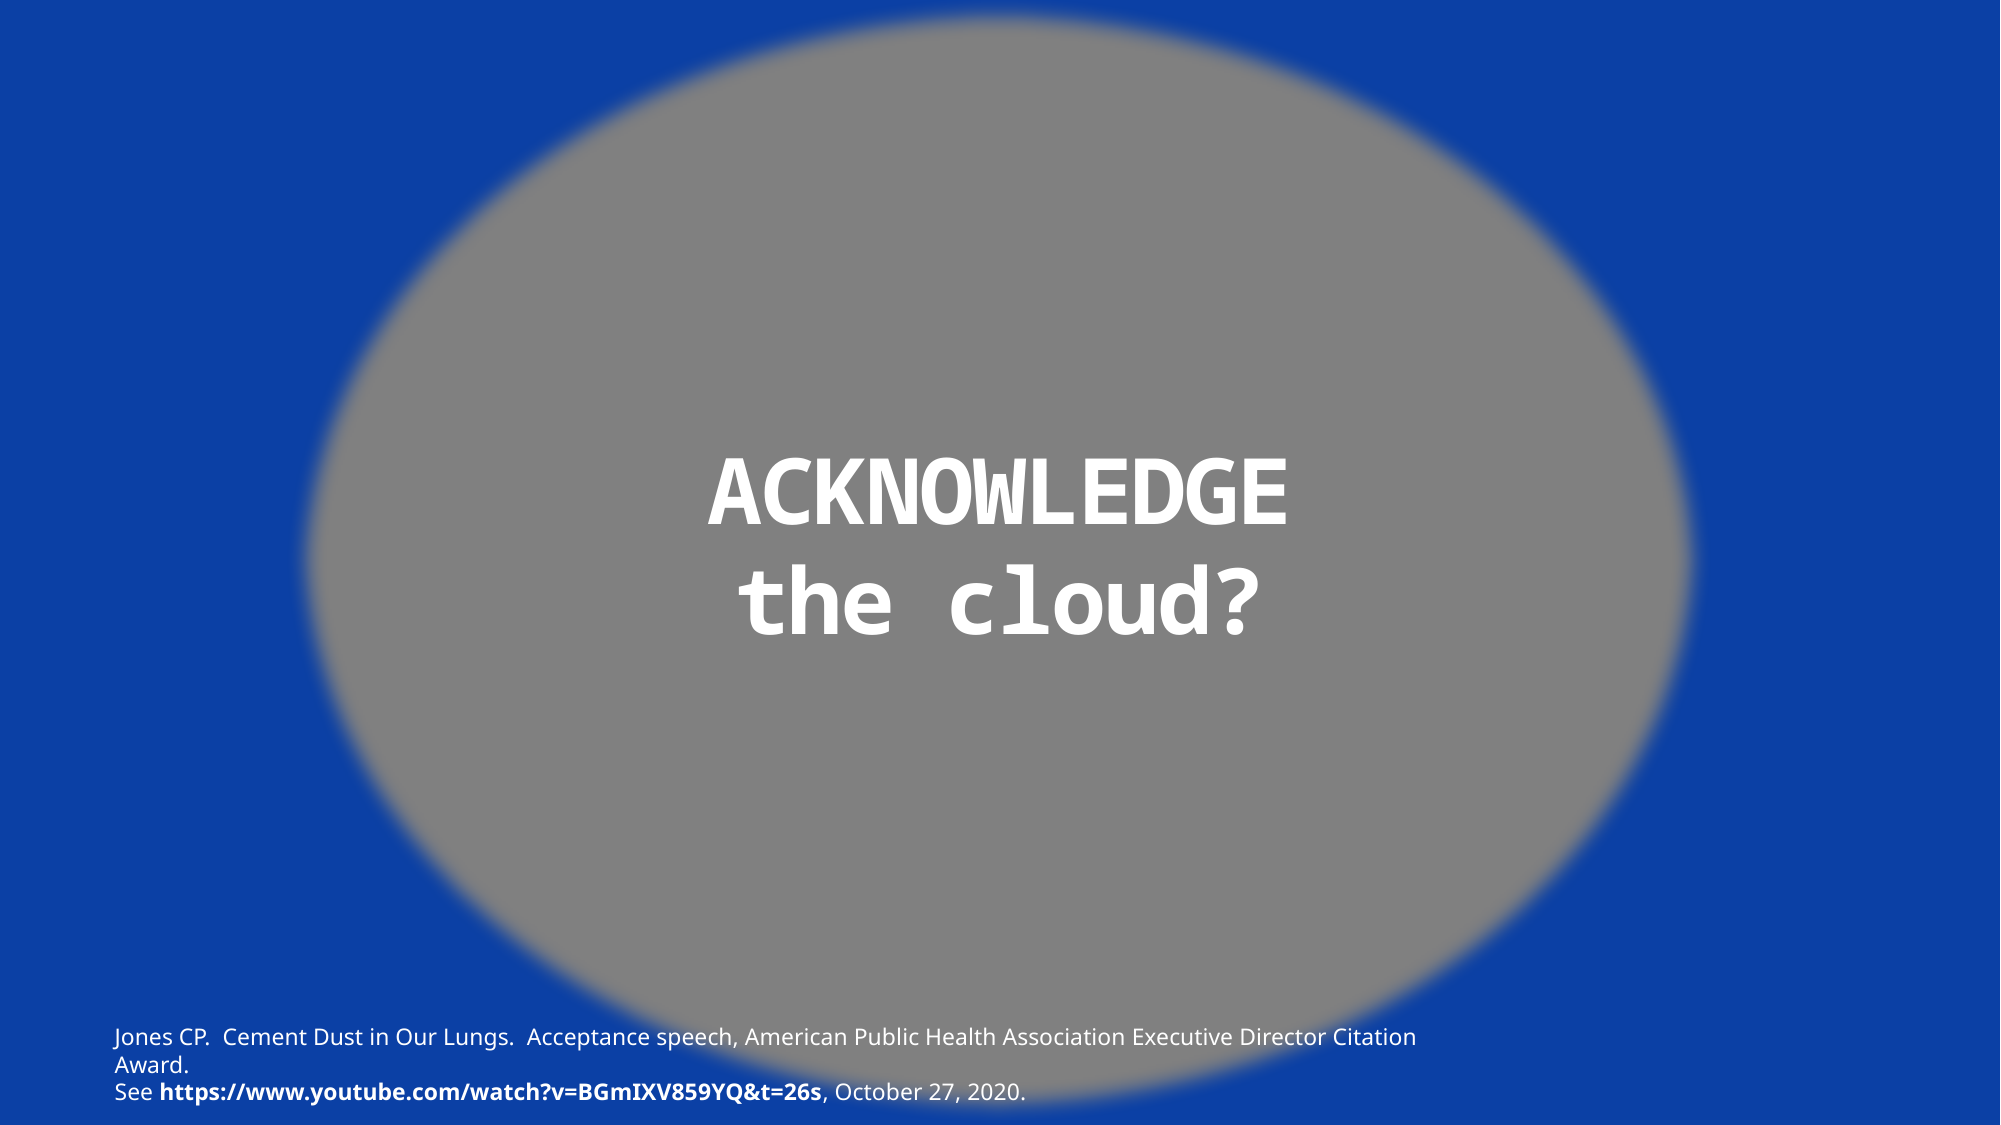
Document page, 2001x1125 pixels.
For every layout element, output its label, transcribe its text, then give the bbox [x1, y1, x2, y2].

text_box Jones CP. Cement Dust in Our Lungs. Acceptance speech, American Public Health Association Executive Director Citation Award. See https://www.youtube.com/watch?v=BGmIXV859YQ&t=26s, October 27, 2020. [99, 1012, 1475, 1113]
text_box ACKNOWLEDGE the cloud? [306, 425, 1694, 700]
text_box [347, 29, 1654, 425]
text_box [349, 700, 1652, 1012]
